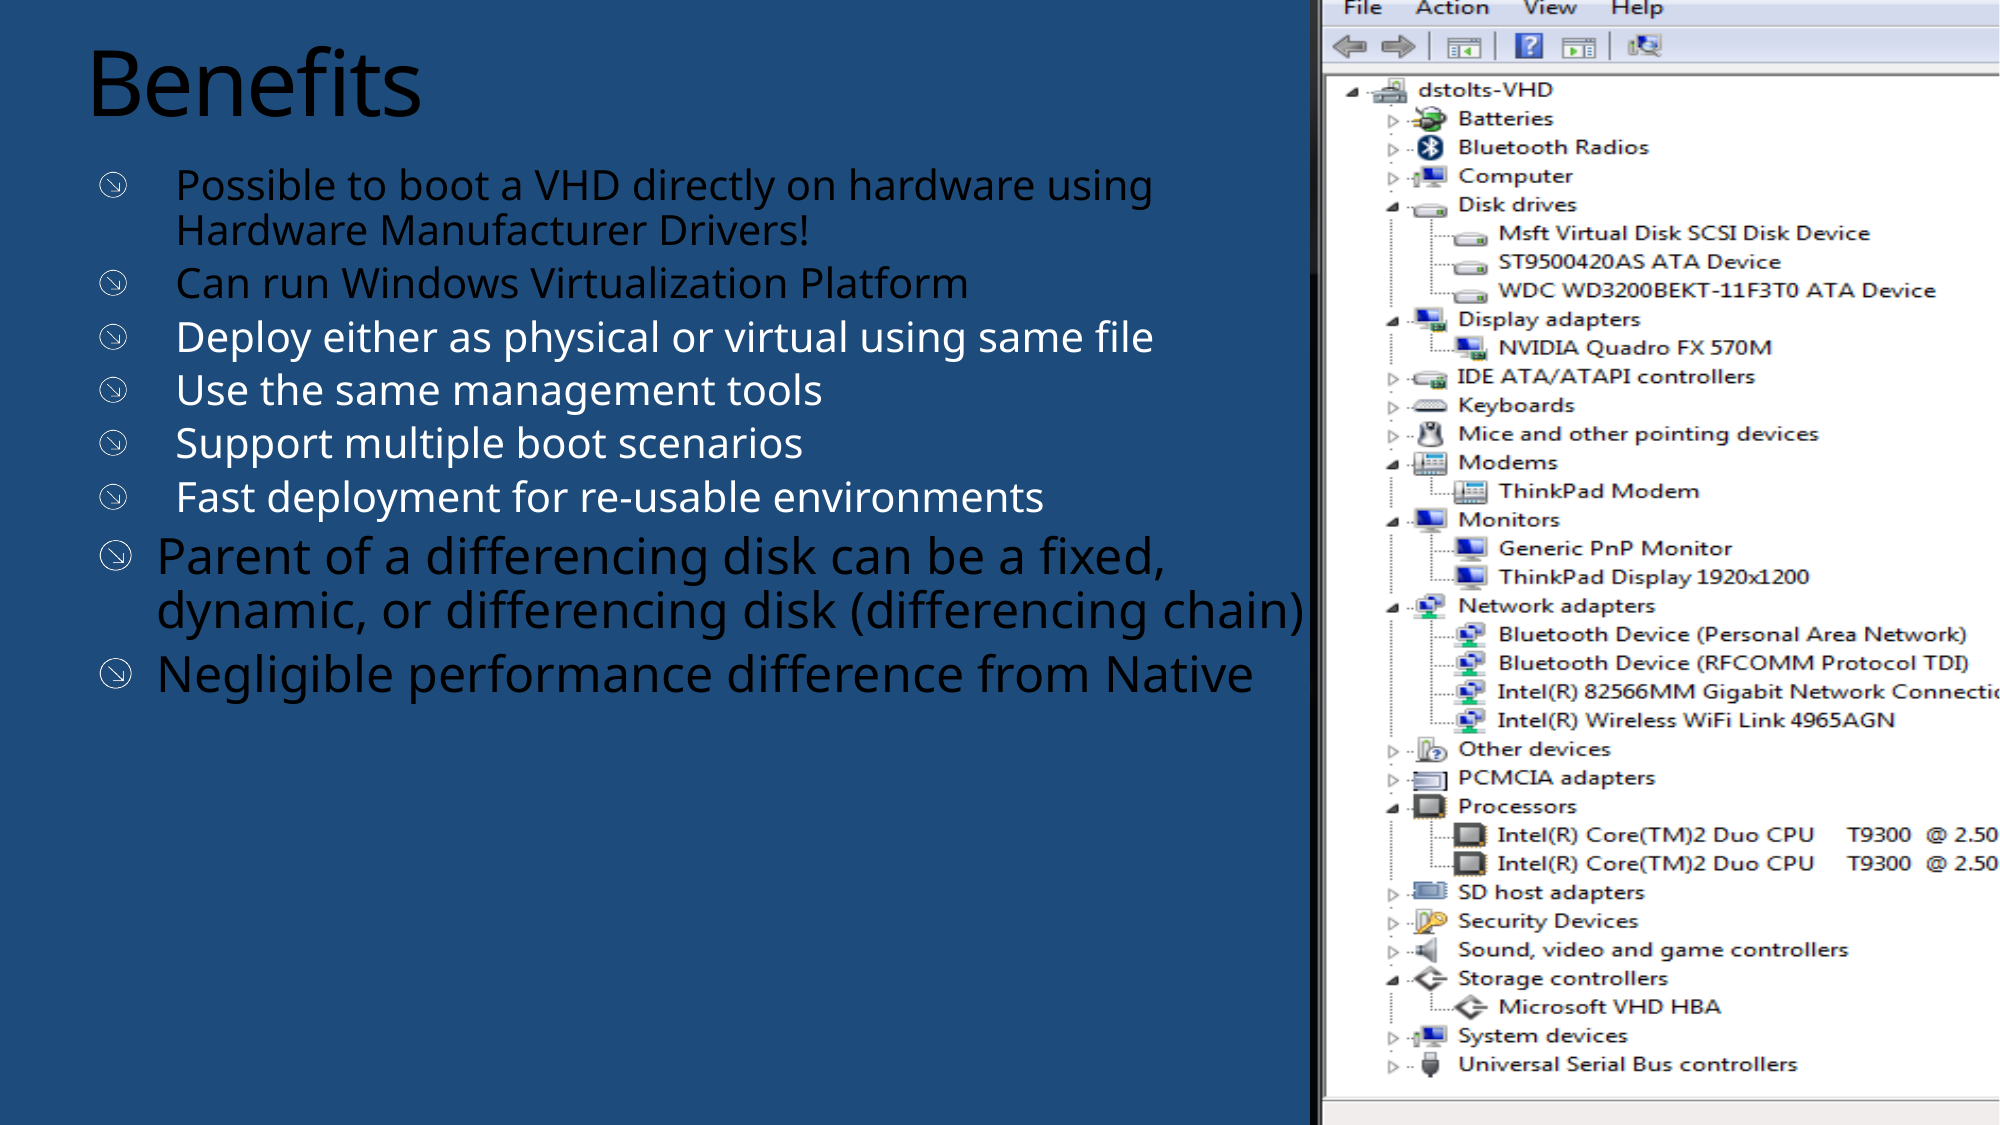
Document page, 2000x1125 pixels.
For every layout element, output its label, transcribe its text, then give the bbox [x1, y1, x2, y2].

picture [99, 429, 127, 456]
picture [1310, 0, 2000, 1125]
picture [99, 483, 127, 510]
picture [99, 376, 127, 403]
picture [99, 323, 127, 350]
title Benefits [85, 37, 1305, 138]
picture [99, 539, 132, 571]
picture [99, 171, 127, 198]
picture [99, 657, 132, 689]
picture [99, 269, 127, 296]
list Possible to boot a VHD directly on hardware using Hardware Manufacturer Drivers! Can run Windows Virtualization Platform Deploy either as physical or virtual using same file Use the same management tools Support multiple boot scenarios Fast deployment for re-usable environments Parent of a differencing disk can be a fixed, dynamic, or differencing disk (differencing chain) Negligible performance difference from Native [99, 164, 1305, 1033]
